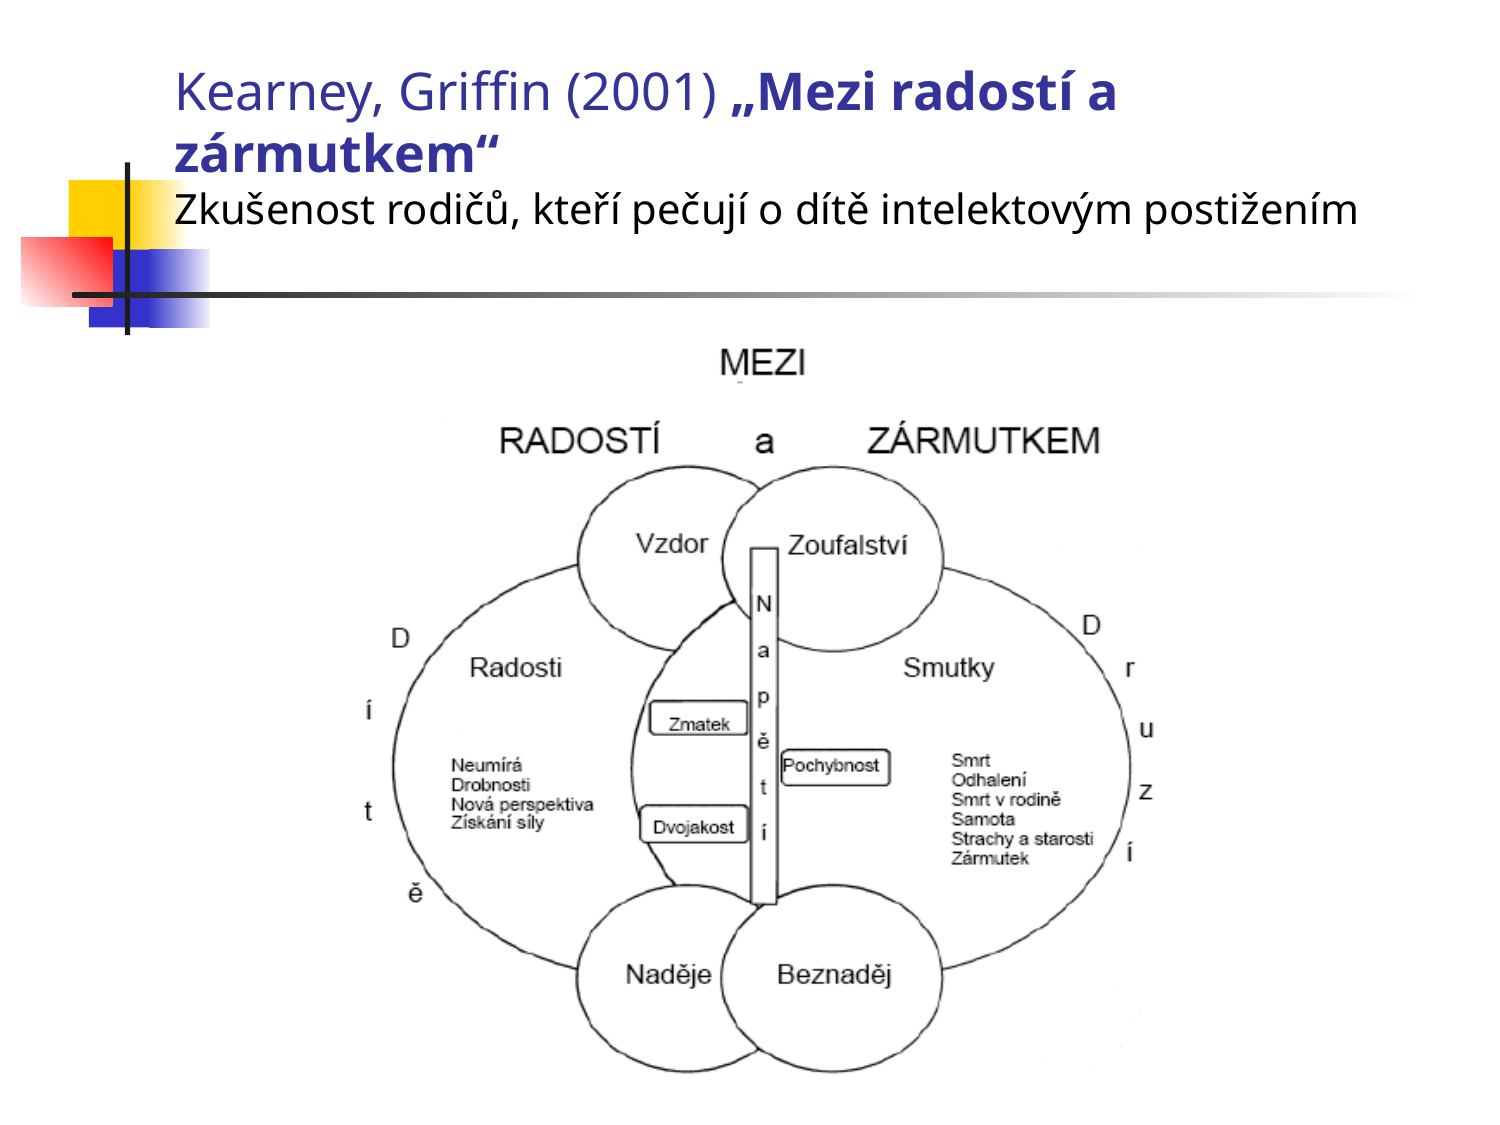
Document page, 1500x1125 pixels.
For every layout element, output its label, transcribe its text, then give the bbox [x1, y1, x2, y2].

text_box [359, 341, 1164, 1082]
text_box Kearney, Griffin (2001) „Mezi radostí a zármutkem“ Zkušenost rodičů, kteří pečují o dítě intelektovým postižením [159, 35, 1468, 242]
